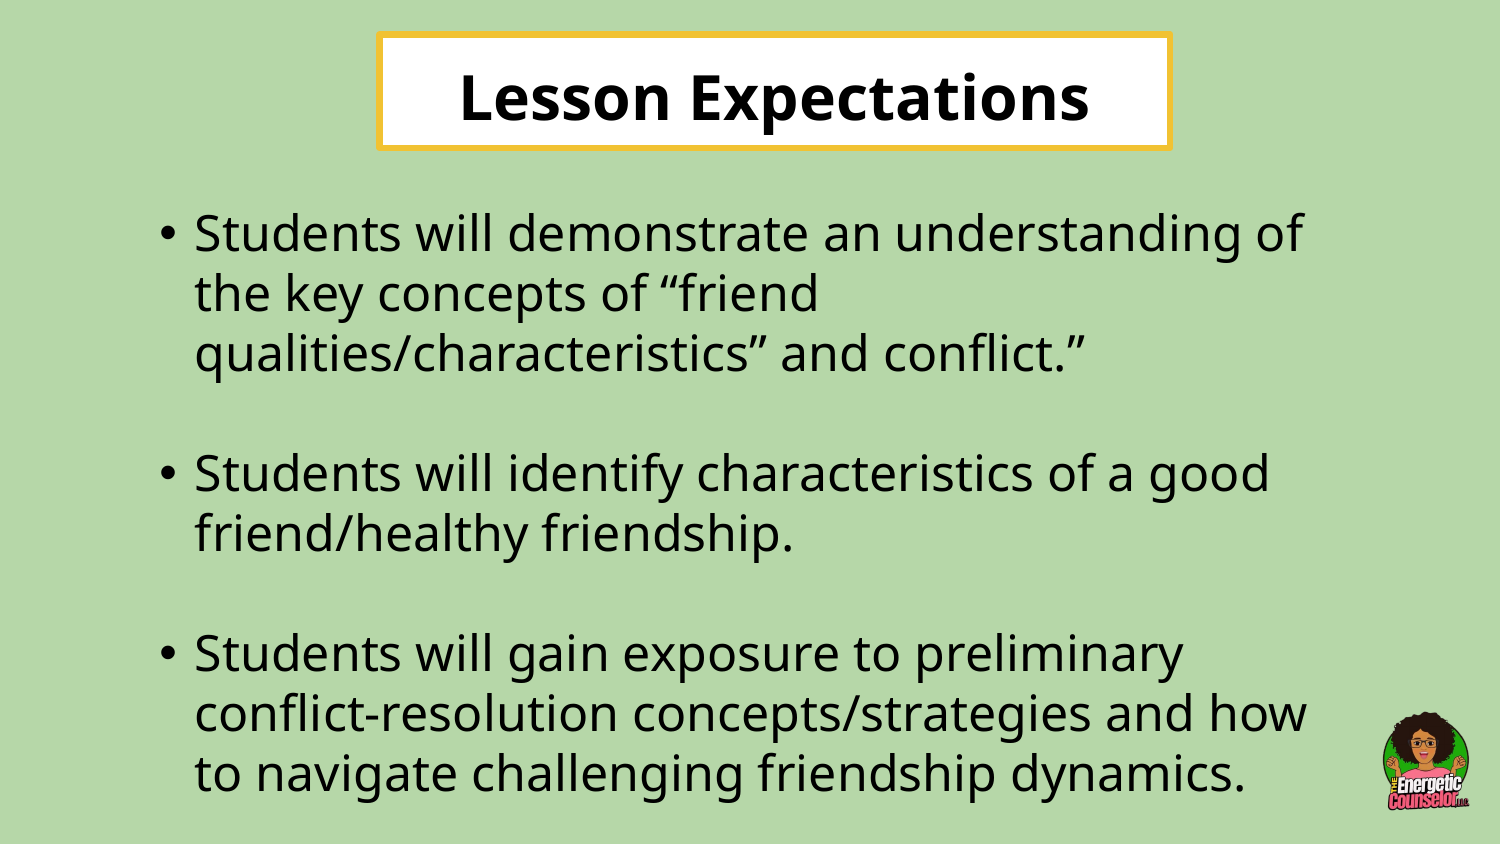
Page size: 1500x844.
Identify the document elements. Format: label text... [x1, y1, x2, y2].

title Lesson Expectations [379, 34, 1171, 148]
picture [1373, 709, 1479, 815]
text_box Students will demonstrate an understanding of the key concepts of “friend qualities/characteristics” and conflict.” Students will identify characteristics of a good friend/healthy friendship. Students will gain exposure to preliminary conflict-resolution concepts/strategies and how to navigate challenging friendship dynamics. [144, 194, 1374, 810]
